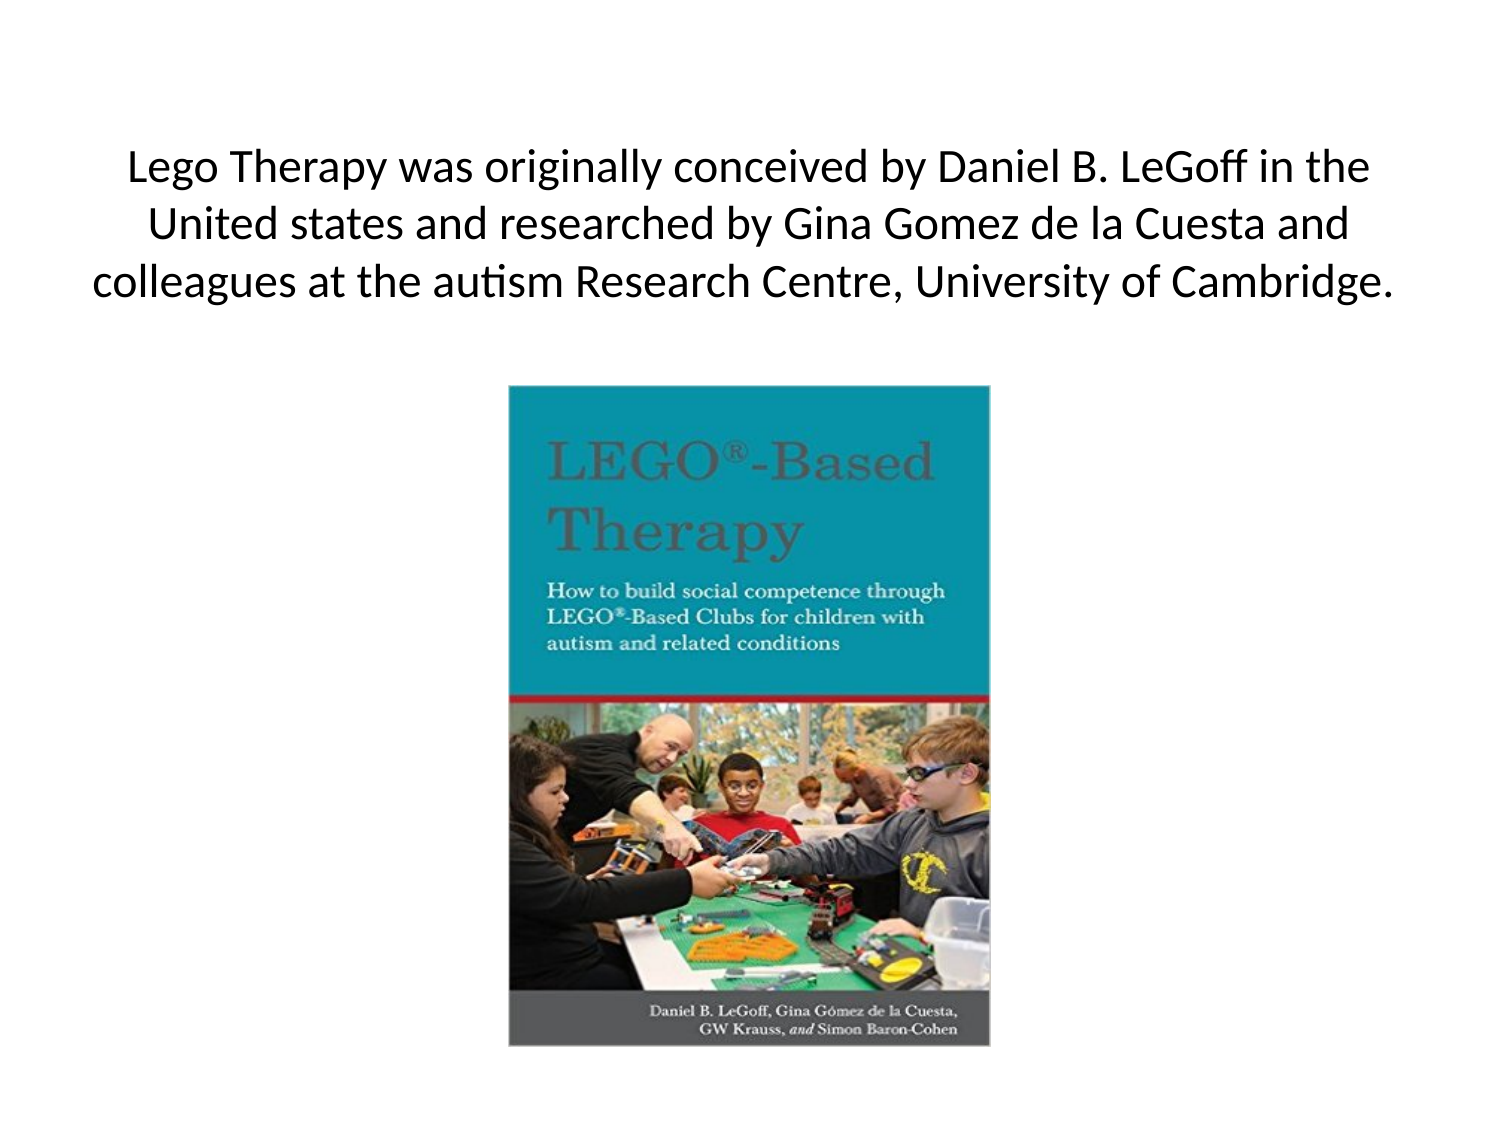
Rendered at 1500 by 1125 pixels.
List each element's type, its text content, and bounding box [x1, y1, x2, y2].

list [508, 385, 992, 1048]
title Lego Therapy was originally conceived by Daniel B. LeGoff in the United states and researched by Gina Gomez de la Cuesta and colleagues at the autism Research Centre, University of Cambridge. [75, 45, 1425, 339]
